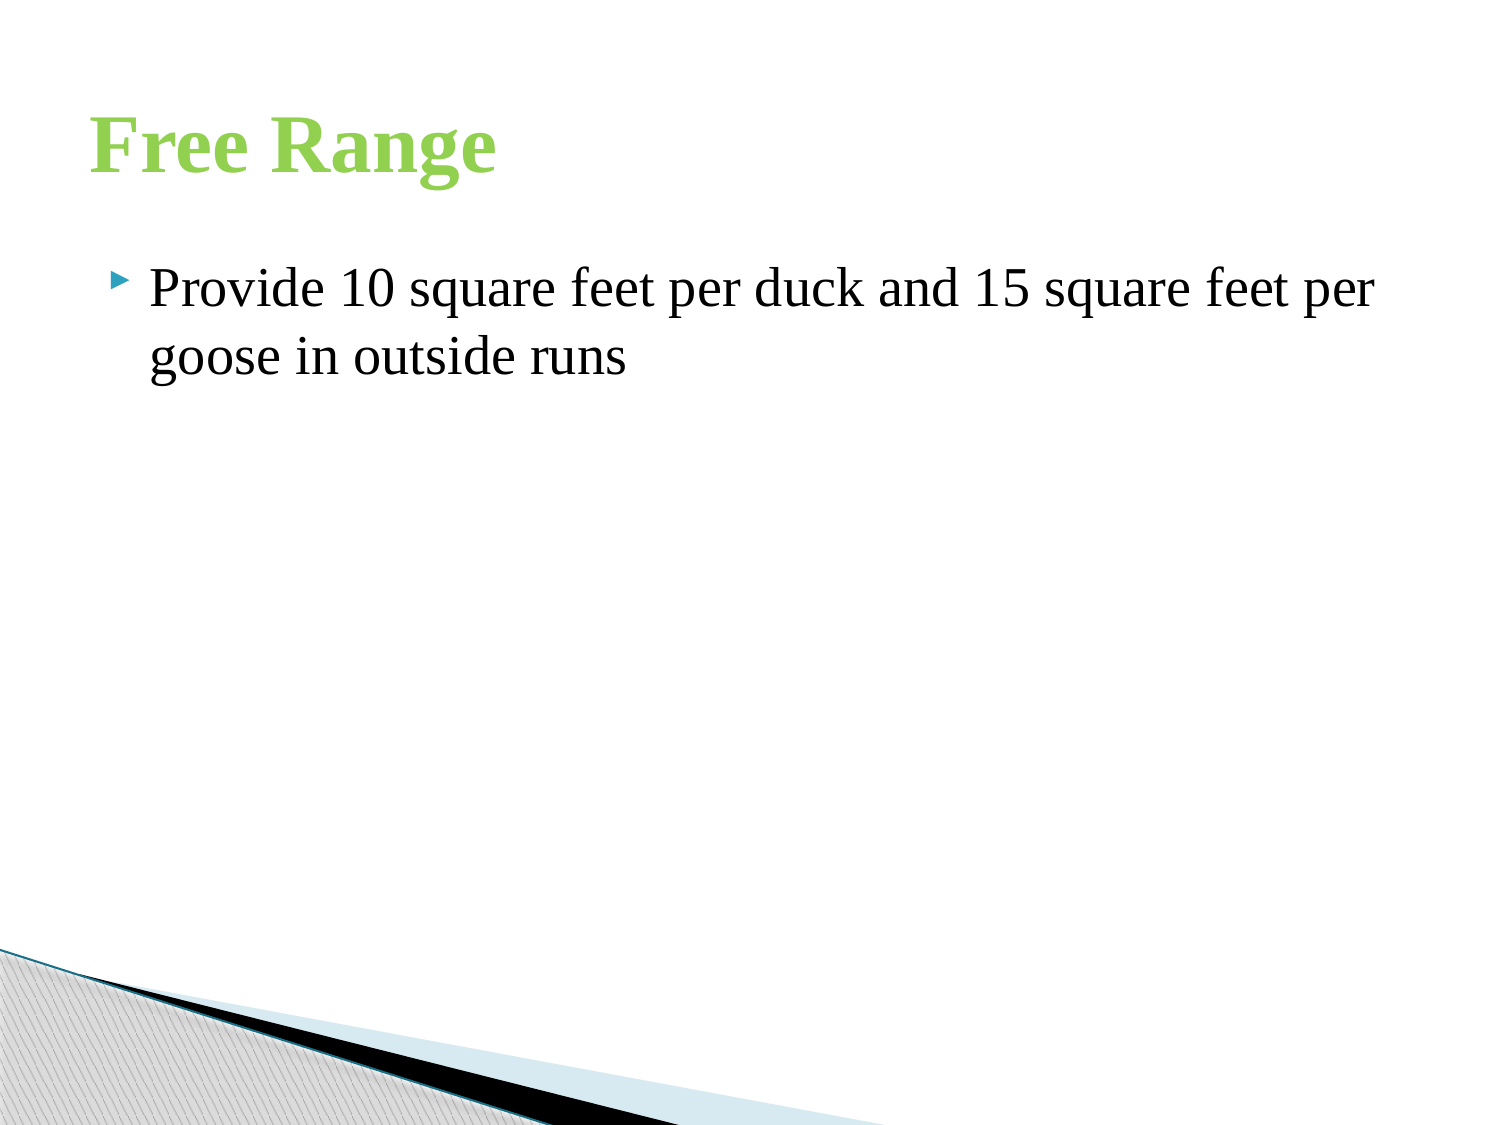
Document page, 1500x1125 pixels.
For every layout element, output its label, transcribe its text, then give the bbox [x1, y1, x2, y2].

list Provide 10 square feet per duck and 15 square feet per goose in outside runs [75, 243, 1425, 986]
title Free Range [75, 45, 1425, 233]
